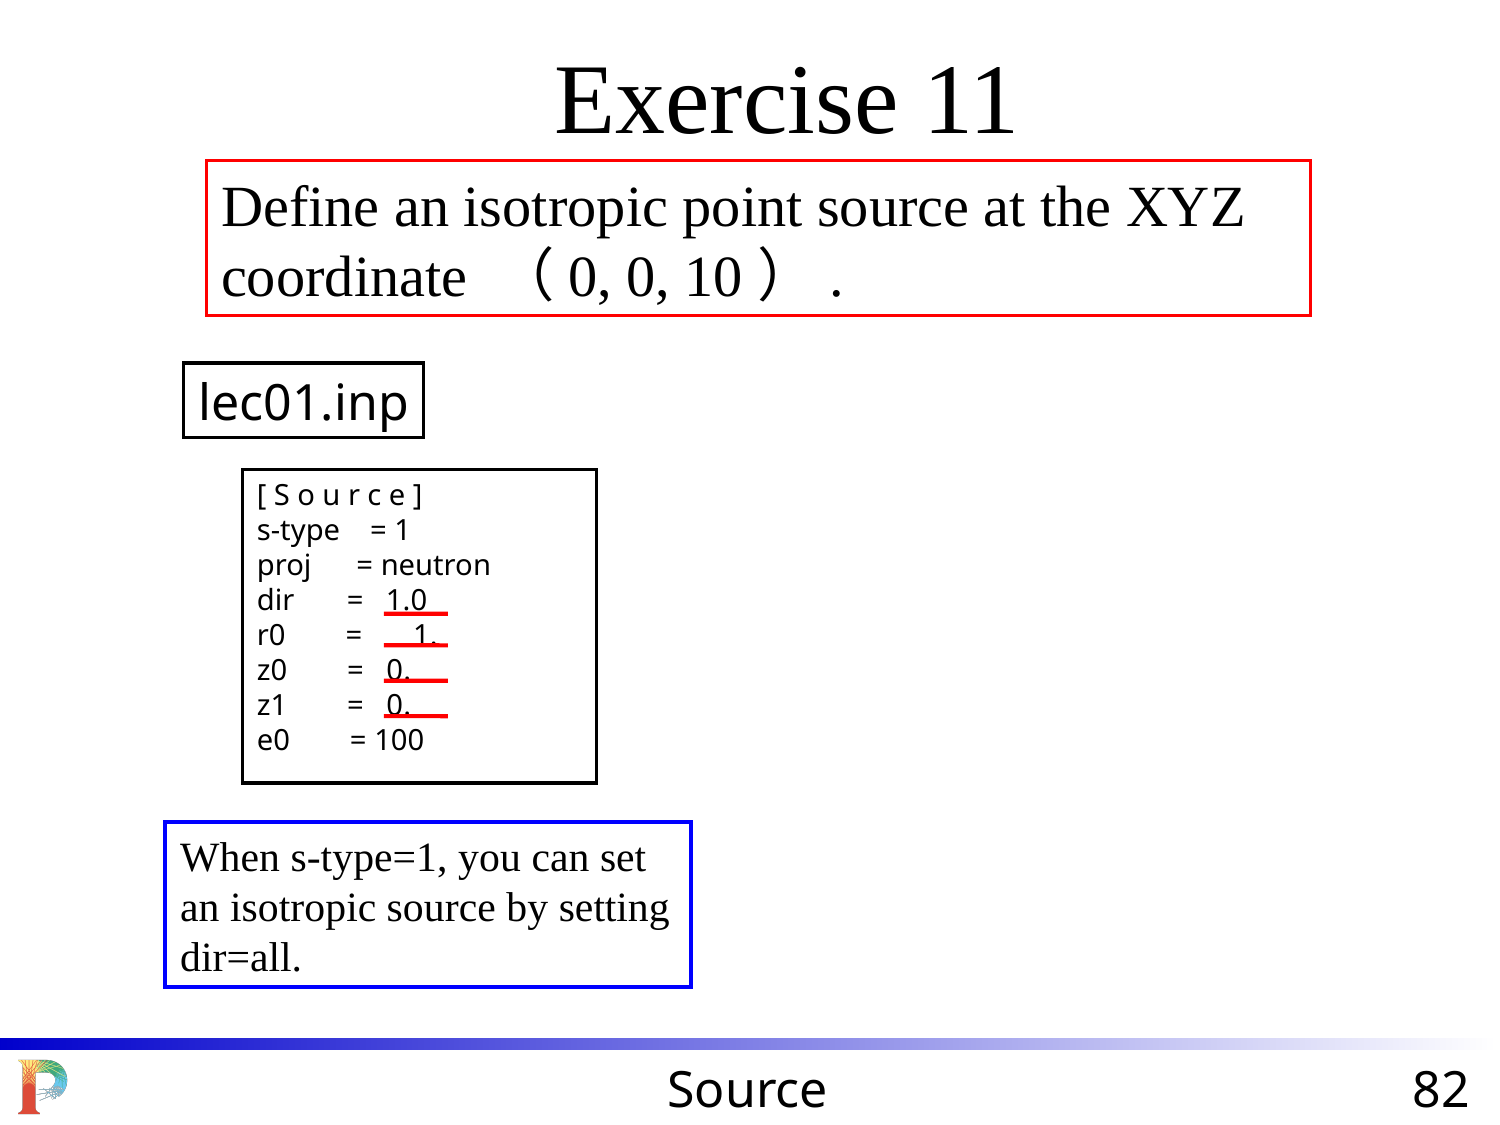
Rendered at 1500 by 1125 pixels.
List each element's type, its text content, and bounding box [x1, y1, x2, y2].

text_box Define an isotropic point source at the XYZ coordinate （0, 0, 10）. [206, 160, 1311, 316]
text_box [ S o u r c e ] s-type = 1 proj = neutron dir = 1.0 r0 = 1. z0 = 0. z1 = 0. e0 = 100 [242, 469, 597, 783]
title Exercise 11 [75, 0, 1500, 188]
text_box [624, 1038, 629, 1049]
text_box When s-type=1, you can set an isotropic source by setting dir=all. [165, 822, 691, 988]
text_box Source [360, 1049, 1136, 1125]
picture [7, 1049, 78, 1125]
text_box lec01.inp [183, 362, 424, 438]
